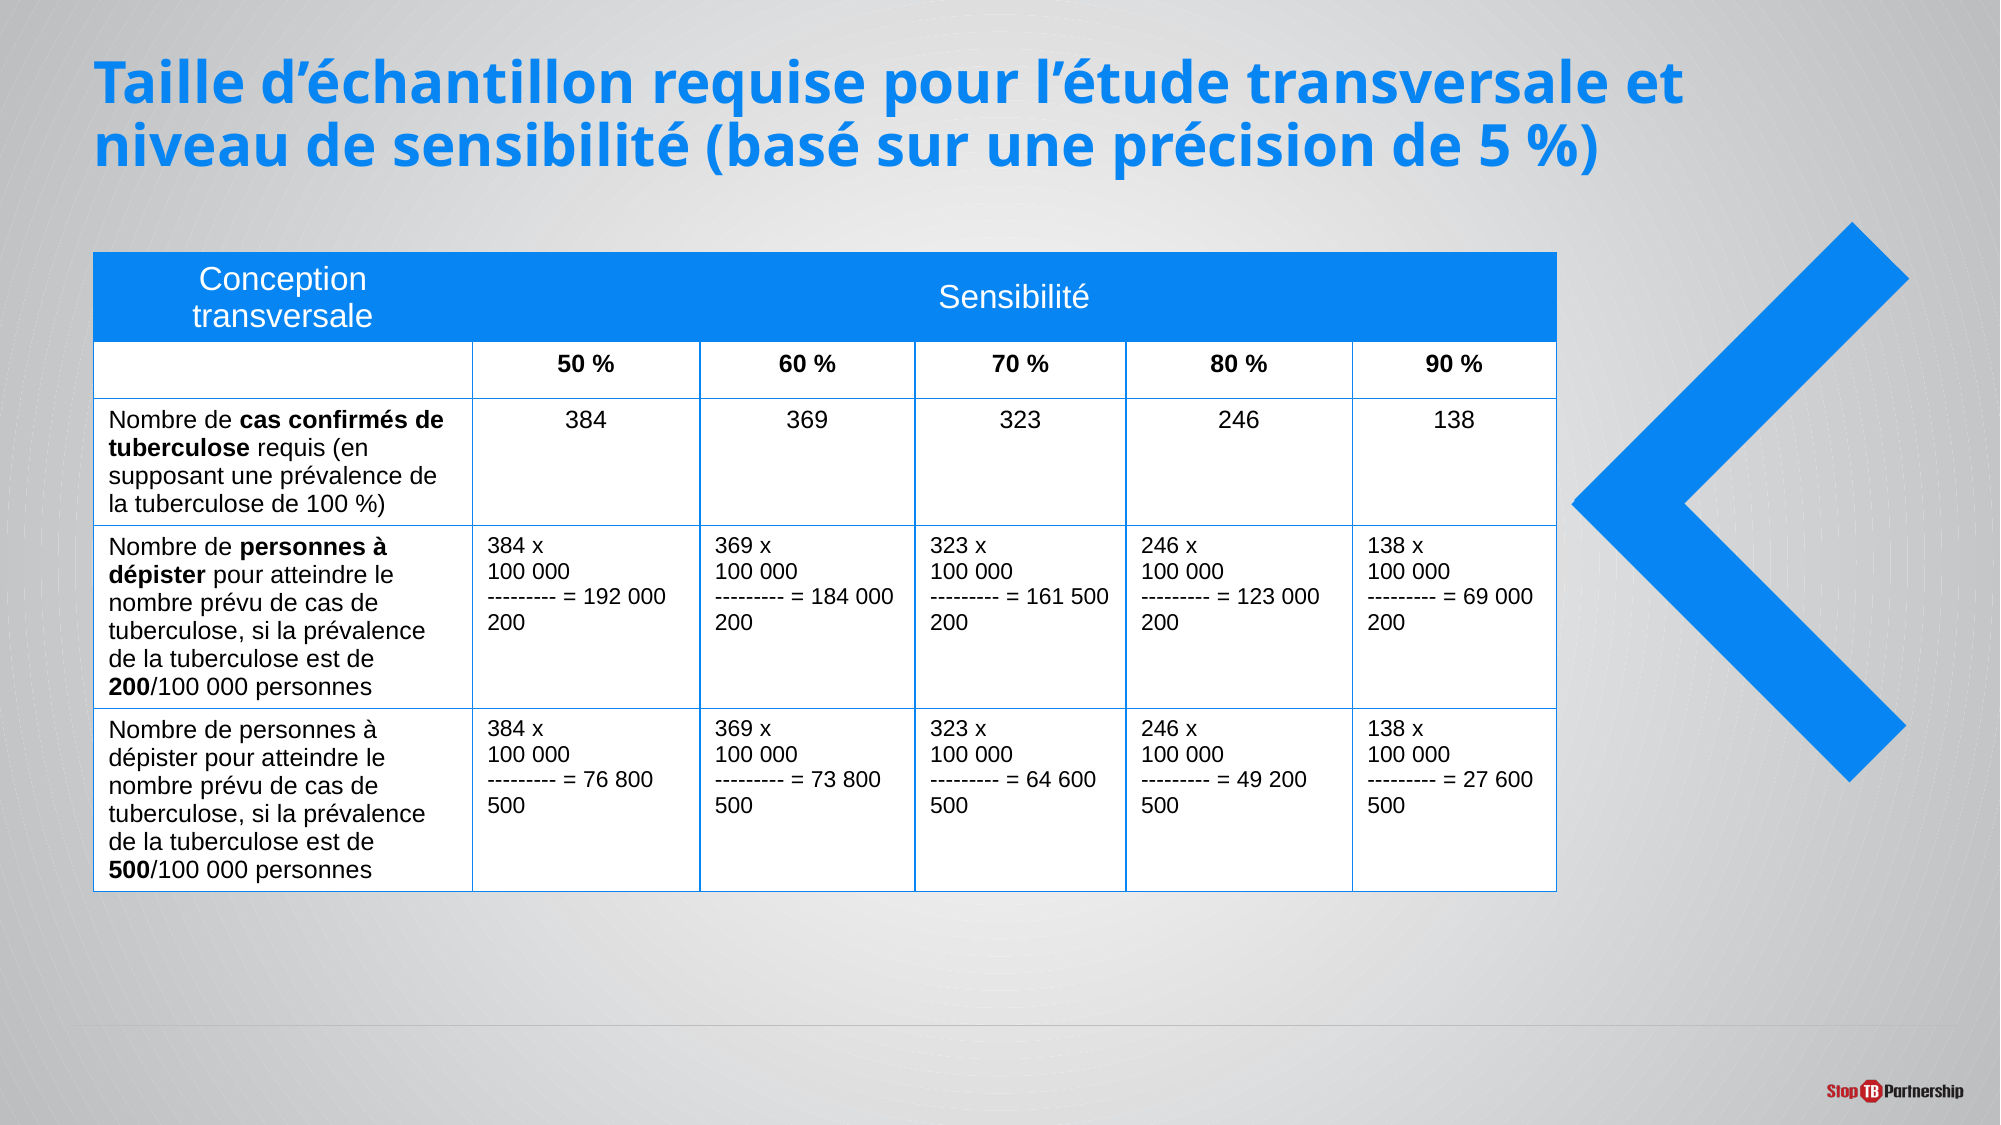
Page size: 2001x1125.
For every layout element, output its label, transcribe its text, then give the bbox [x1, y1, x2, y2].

table_cell 246 x 100 000 --------- = 123 000 200 [1127, 526, 1352, 708]
table_header Conception transversale [94, 253, 472, 341]
table_cell 246 [1127, 399, 1352, 525]
picture [1826, 1079, 1965, 1104]
table_cell 323 x 100 000 --------- = 64 600 500 [916, 709, 1125, 891]
table_cell 323 [916, 399, 1125, 525]
title Taille d’échantillon requise pour l’étude transversale et niveau de sensibilité (basé sur une précision de 5 %) [93, 42, 1738, 189]
table_cell Nombre de personnes à dépister pour atteindre le nombre prévu de cas de tuberculose, si la prévalence de la tuberculose est de 200/100 000 personnes [94, 526, 472, 708]
table_cell 138 x 100 000 --------- = 69 000 200 [1353, 526, 1556, 708]
table_cell 90 % [1353, 342, 1556, 398]
table_cell 246 x 100 000 --------- = 49 200 500 [1127, 709, 1352, 891]
table_cell 138 x 100 000 --------- = 27 600 500 [1353, 709, 1556, 891]
table_cell Nombre de personnes à dépister pour atteindre le nombre prévu de cas de tuberculose, si la prévalence de la tuberculose est de 500/100 000 personnes [94, 709, 472, 891]
table_header Sensibilité [473, 253, 1556, 341]
table_cell 384 [473, 399, 699, 525]
table_cell 50 % [473, 342, 699, 398]
table_cell [94, 342, 472, 398]
table_cell 80 % [1127, 342, 1352, 398]
table_cell 138 [1353, 399, 1556, 525]
table_cell 384 x 100 000 --------- = 192 000 200 [473, 526, 699, 708]
table_cell Nombre de cas confirmés de tuberculose requis (en supposant une prévalence de la tuberculose de 100 %) [94, 399, 472, 525]
table_cell 369 [701, 399, 914, 525]
table_cell 384 x 100 000 --------- = 76 800 500 [473, 709, 699, 891]
table_cell 323 x 100 000 --------- = 161 500 200 [916, 526, 1125, 708]
table_cell 369 x 100 000 --------- = 184 000 200 [701, 526, 914, 708]
table_cell 369 x 100 000 --------- = 73 800 500 [701, 709, 914, 891]
table_cell 60 % [701, 342, 914, 398]
table_cell 70 % [916, 342, 1125, 398]
